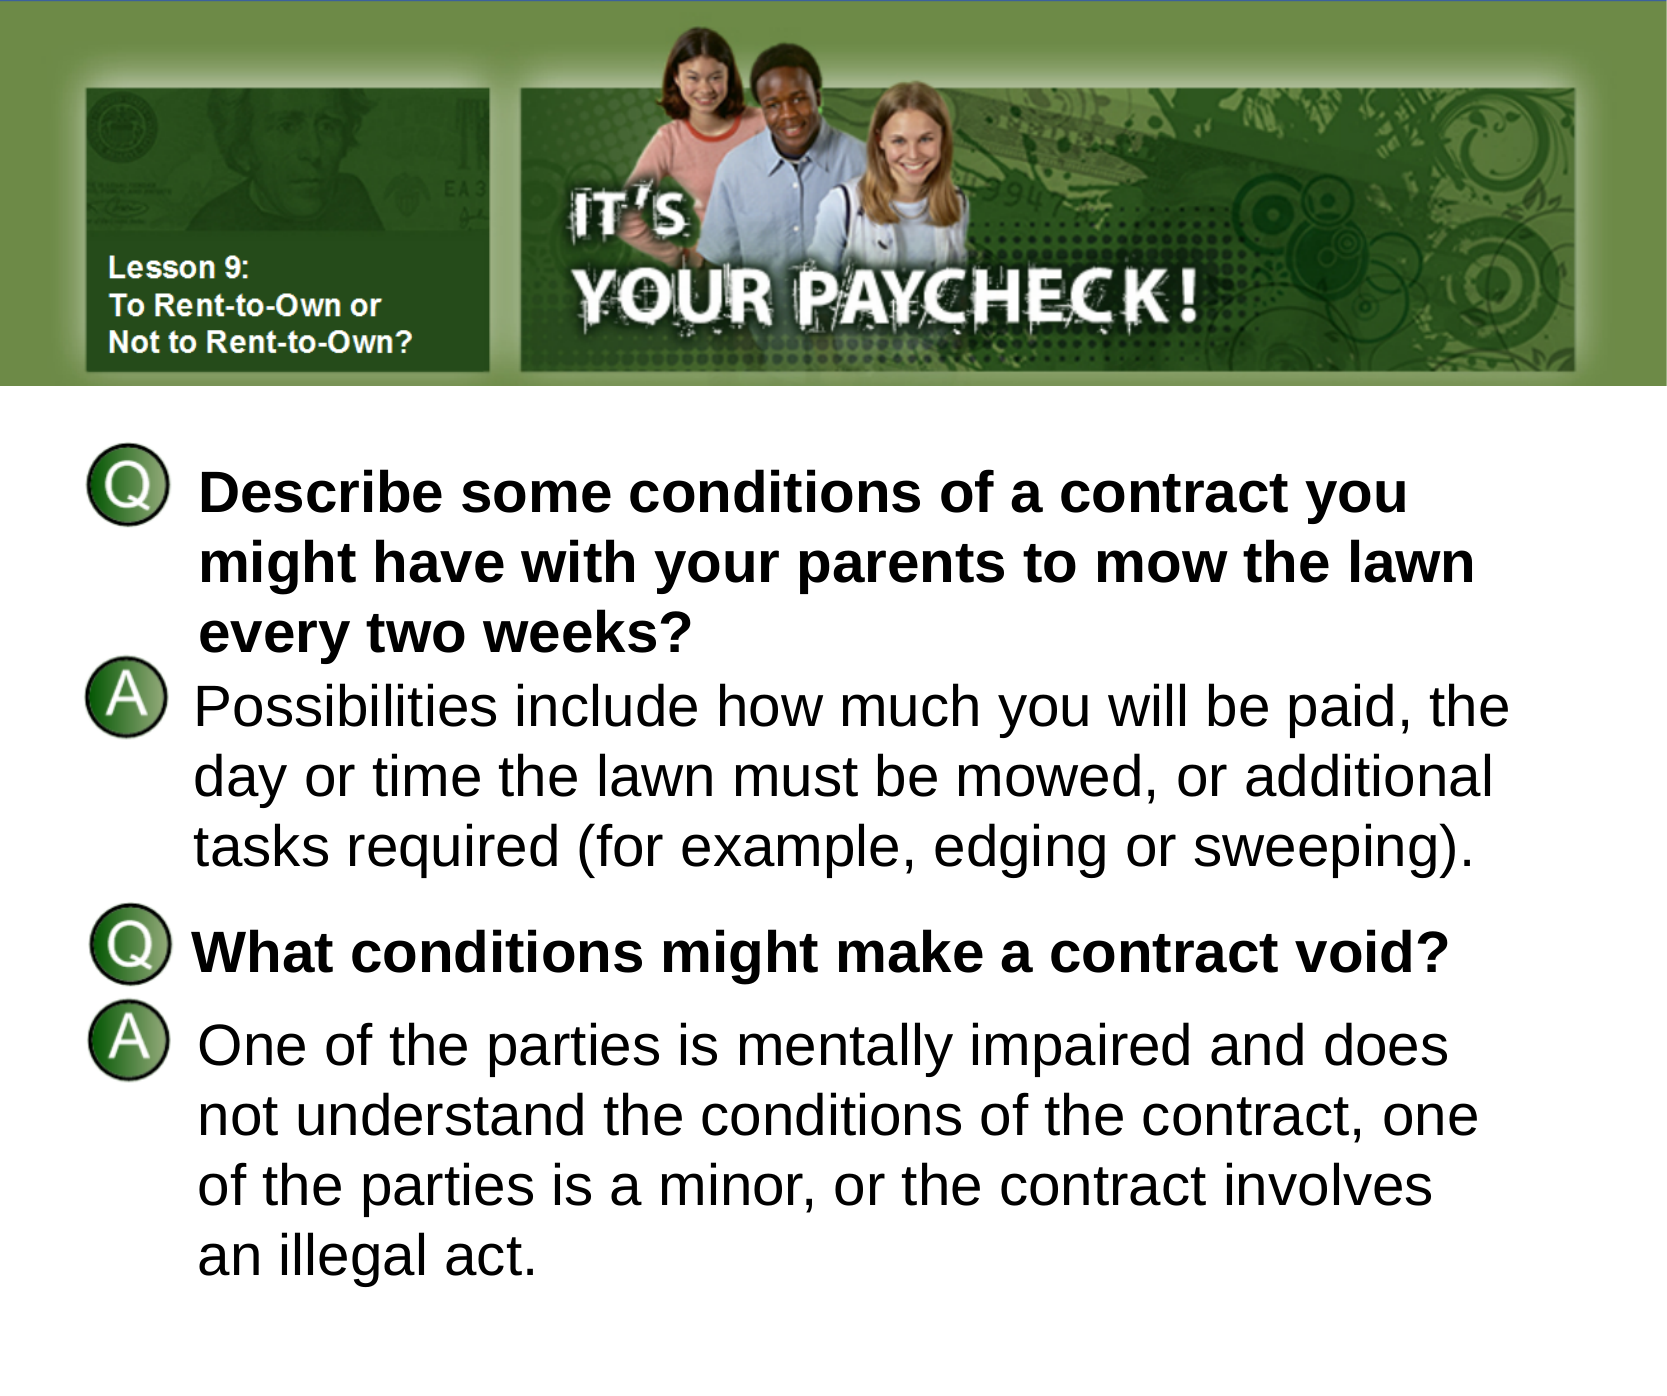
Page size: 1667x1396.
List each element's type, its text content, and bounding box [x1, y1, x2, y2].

picture [83, 900, 176, 989]
picture [0, 0, 1667, 386]
picture [80, 441, 173, 530]
picture [86, 995, 172, 1085]
picture [83, 652, 170, 742]
text_box What conditions might make a contract void? [179, 906, 1596, 992]
text_box Describe some conditions of a contract you might have with your parents to mow the lawn every two weeks? [183, 446, 1559, 660]
text_box One of the parties is mentally impaired and does not understand the conditions of the contract, one of the parties is a minor, or the contract involves an illegal act. [183, 999, 1521, 1295]
text_box Possibilities include how much you will be paid, the day or time the lawn must be mowed, or additional tasks required (for example, edging or sweeping). [179, 660, 1566, 886]
